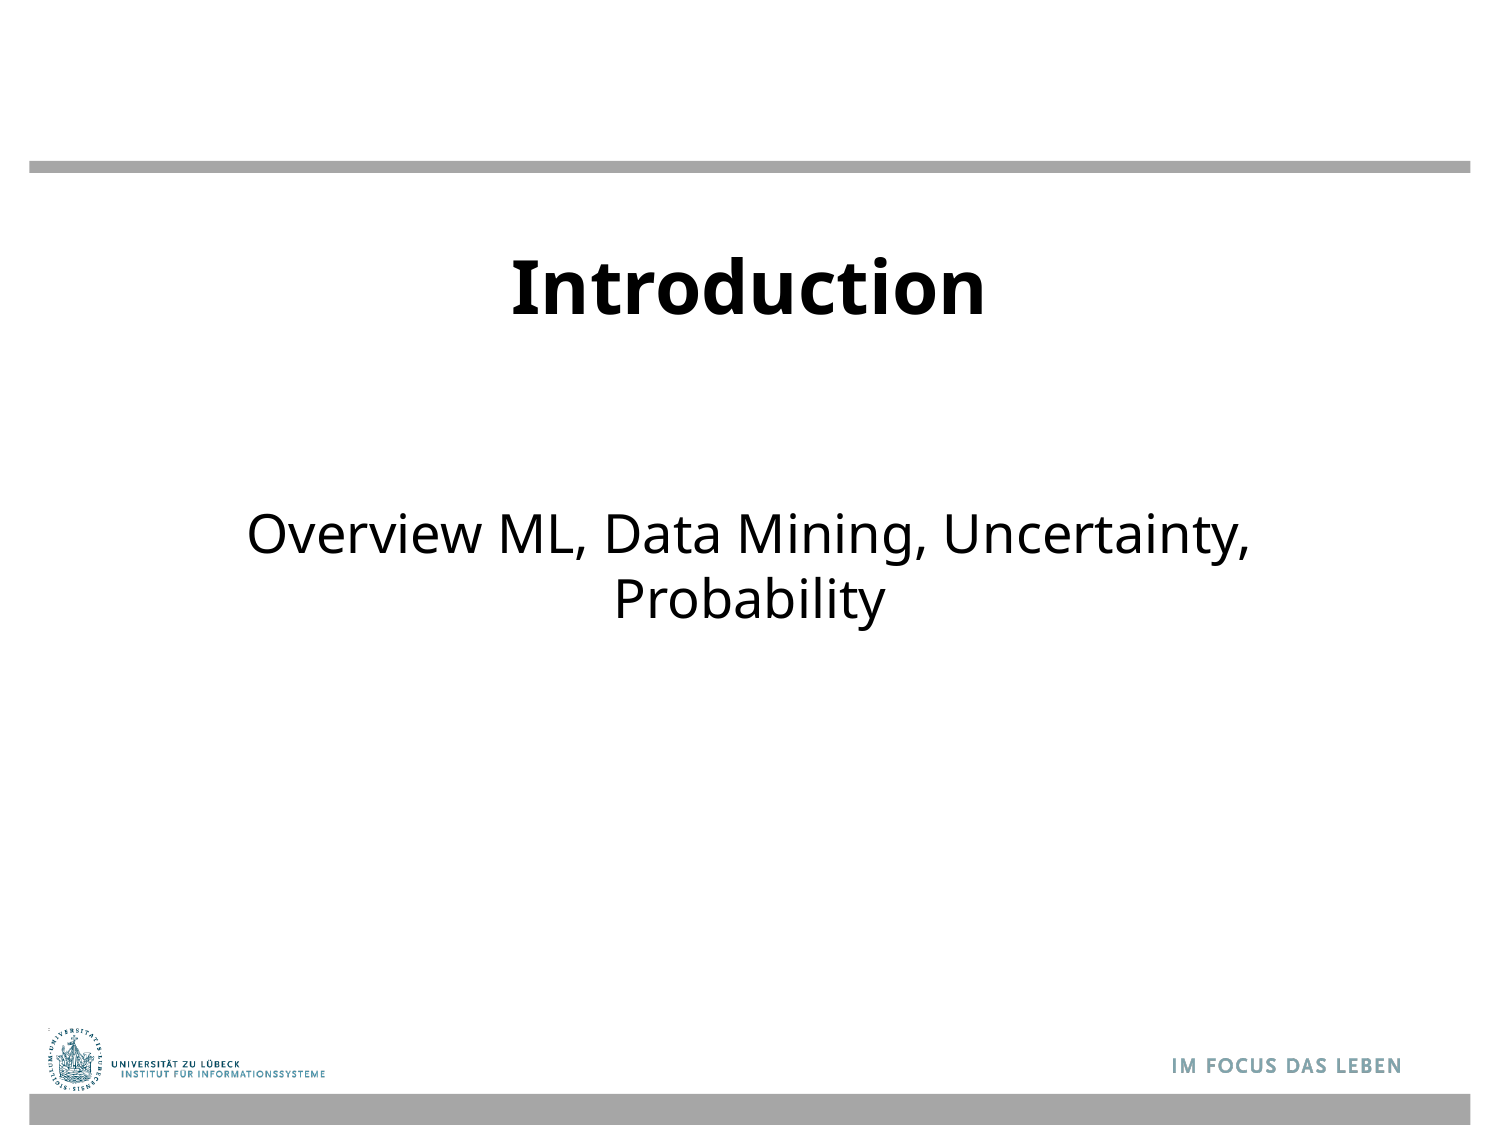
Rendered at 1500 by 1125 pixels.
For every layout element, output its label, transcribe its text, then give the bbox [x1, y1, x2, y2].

picture [1173, 1058, 1400, 1073]
title Introduction [112, 231, 1388, 386]
subtitle Overview ML, Data Mining, Uncertainty, Probability [225, 491, 1275, 988]
